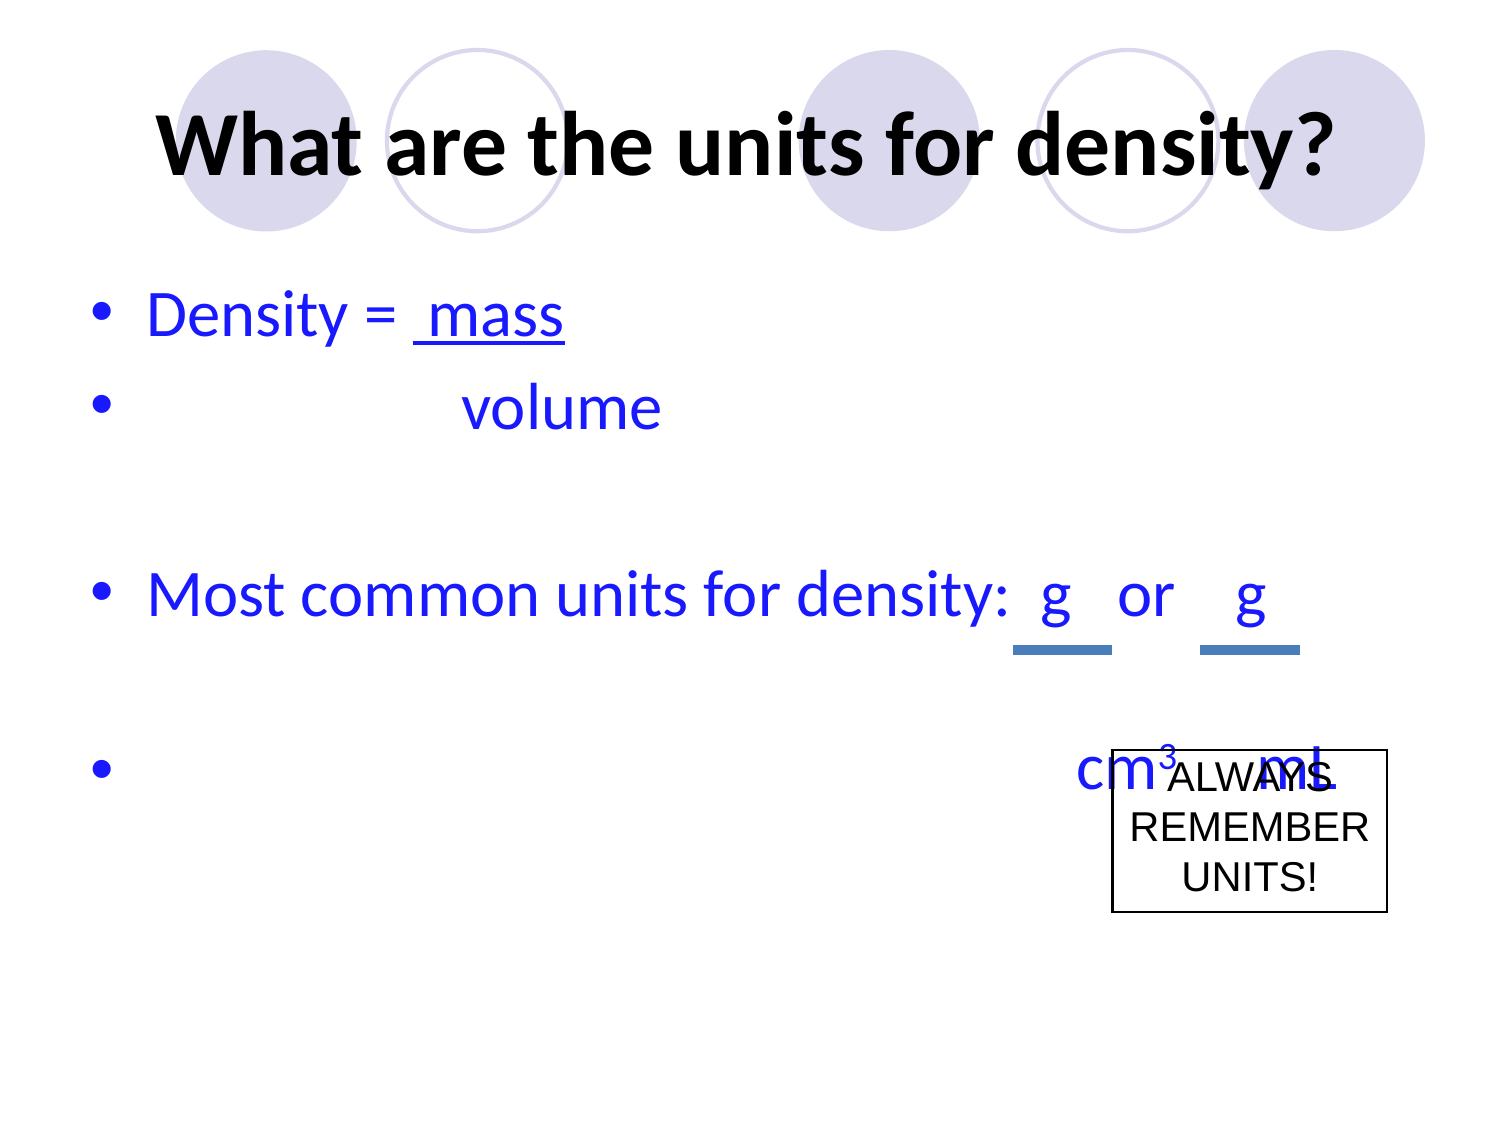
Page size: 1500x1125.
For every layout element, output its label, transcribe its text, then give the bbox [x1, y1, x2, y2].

title What are the units for density? [75, 45, 1425, 233]
text_box ALWAYS REMEMBER UNITS! [1112, 749, 1388, 913]
list Density = mass volume Most common units for density: g or g cm3 mL [75, 262, 1425, 1005]
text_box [175, 49, 1426, 232]
